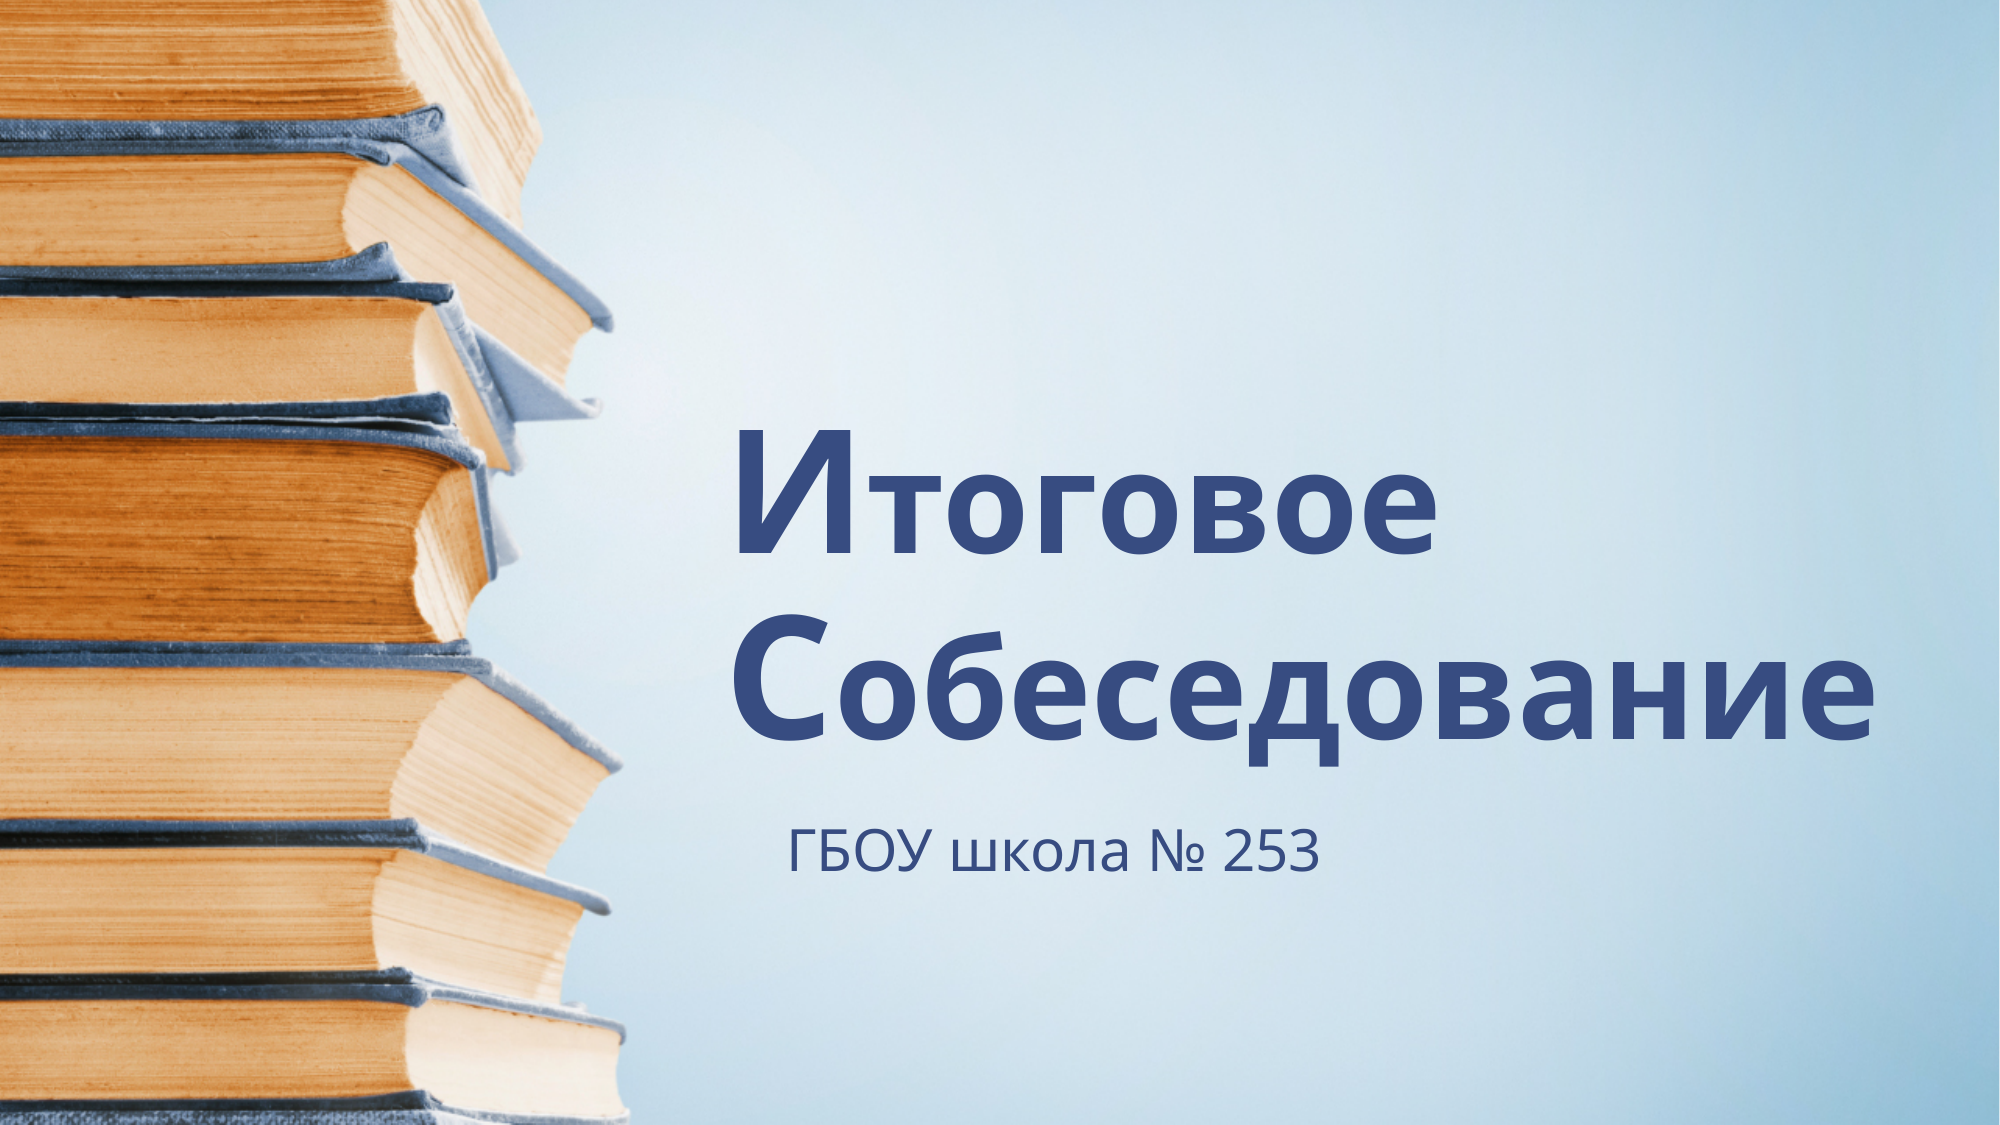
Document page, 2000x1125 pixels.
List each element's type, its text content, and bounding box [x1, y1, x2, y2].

picture [0, 0, 2000, 1125]
title Итоговое Собеседование [704, 245, 1917, 787]
subtitle ГБОУ школа № 253 [766, 808, 1917, 1013]
